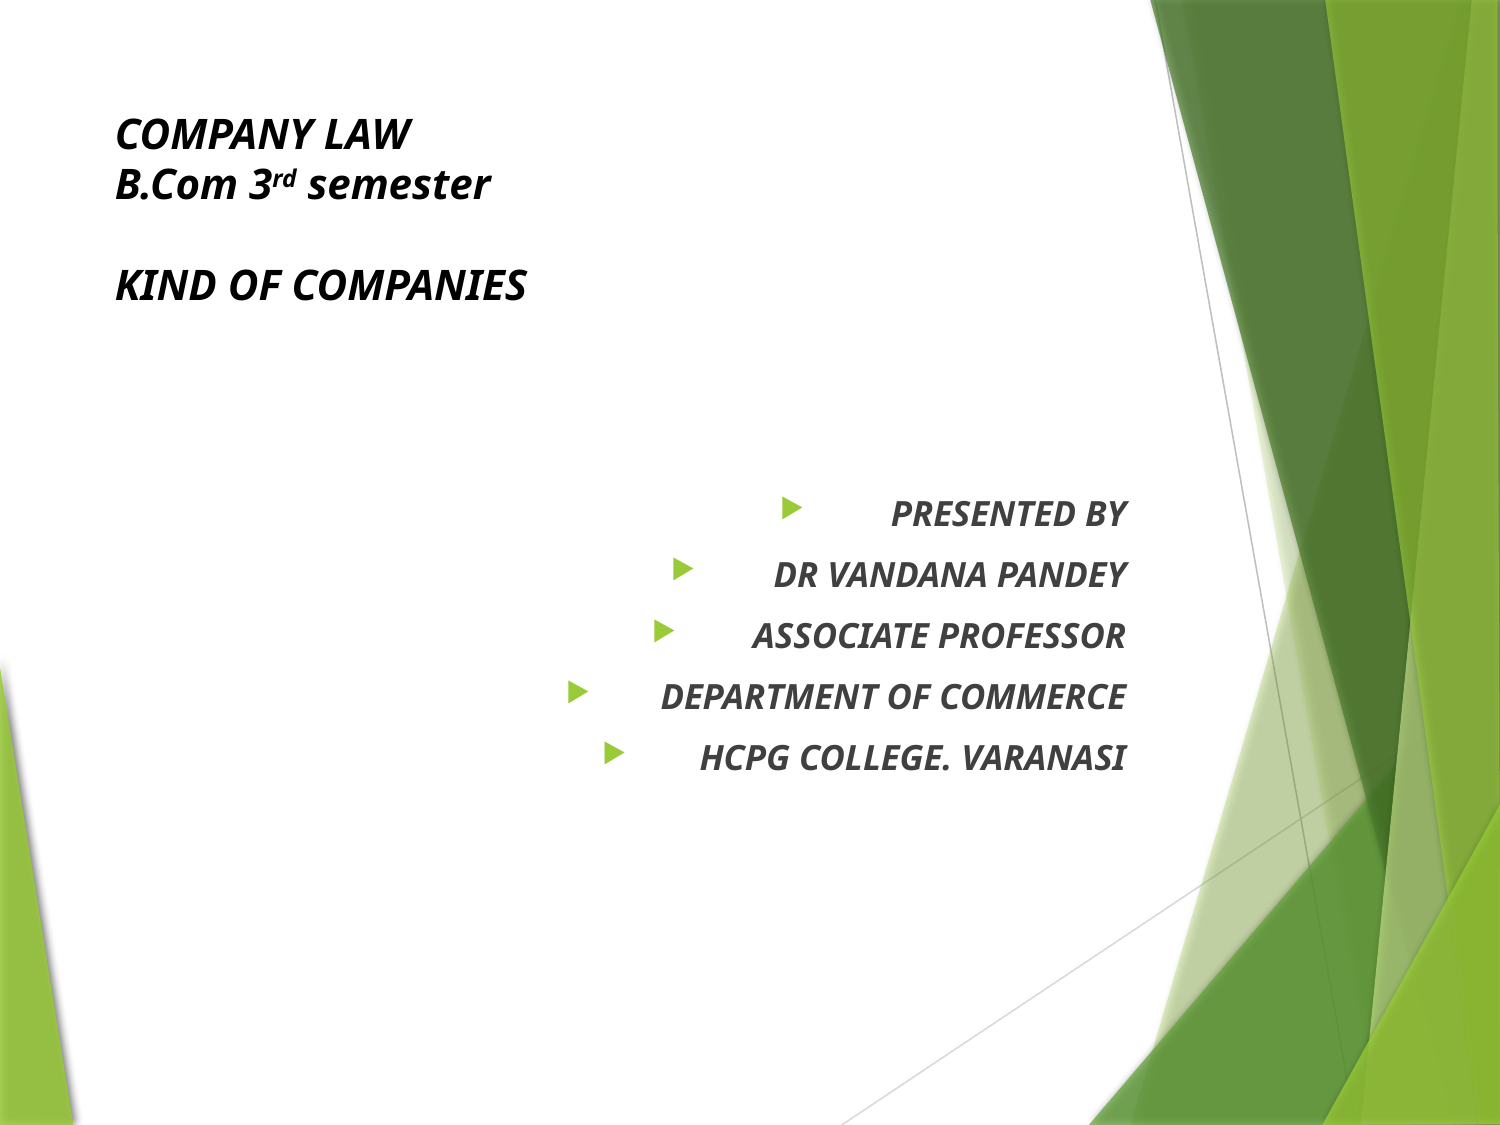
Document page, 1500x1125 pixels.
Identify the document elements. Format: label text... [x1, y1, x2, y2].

list PRESENTED BY DR VANDANA PANDEY ASSOCIATE PROFESSOR DEPARTMENT OF COMMERCE HCPG COLLEGE. VARANASI [99, 483, 1142, 786]
title COMPANY LAW B.Com 3rd semester KIND OF COMPANIES [99, 99, 1142, 317]
